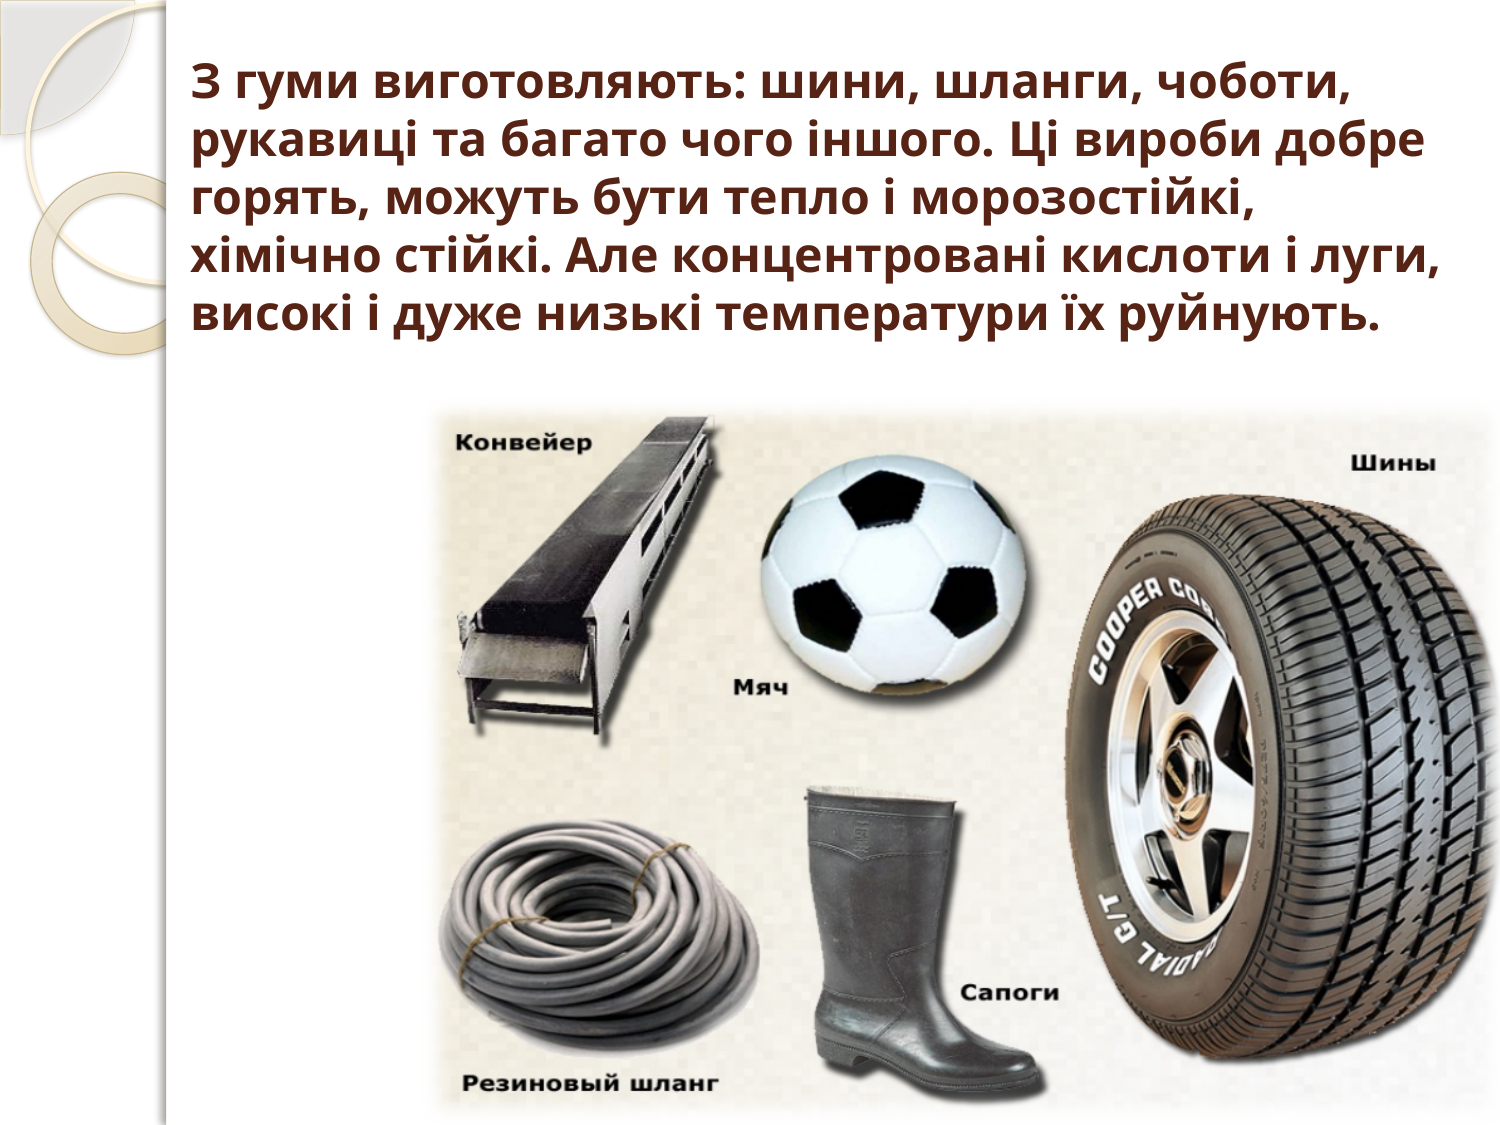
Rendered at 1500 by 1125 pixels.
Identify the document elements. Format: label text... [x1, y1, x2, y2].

picture [421, 398, 1500, 1125]
title З гуми виготовляють: шини, шланги, чоботи, рукавиці та багато чого іншого. Ці вироби добре горять, можуть бути тепло і морозостійкі, хімічно стійкі. Але концентровані кислоти і луги, високі і дуже низькі температури їх руйнують. [175, 35, 1477, 516]
